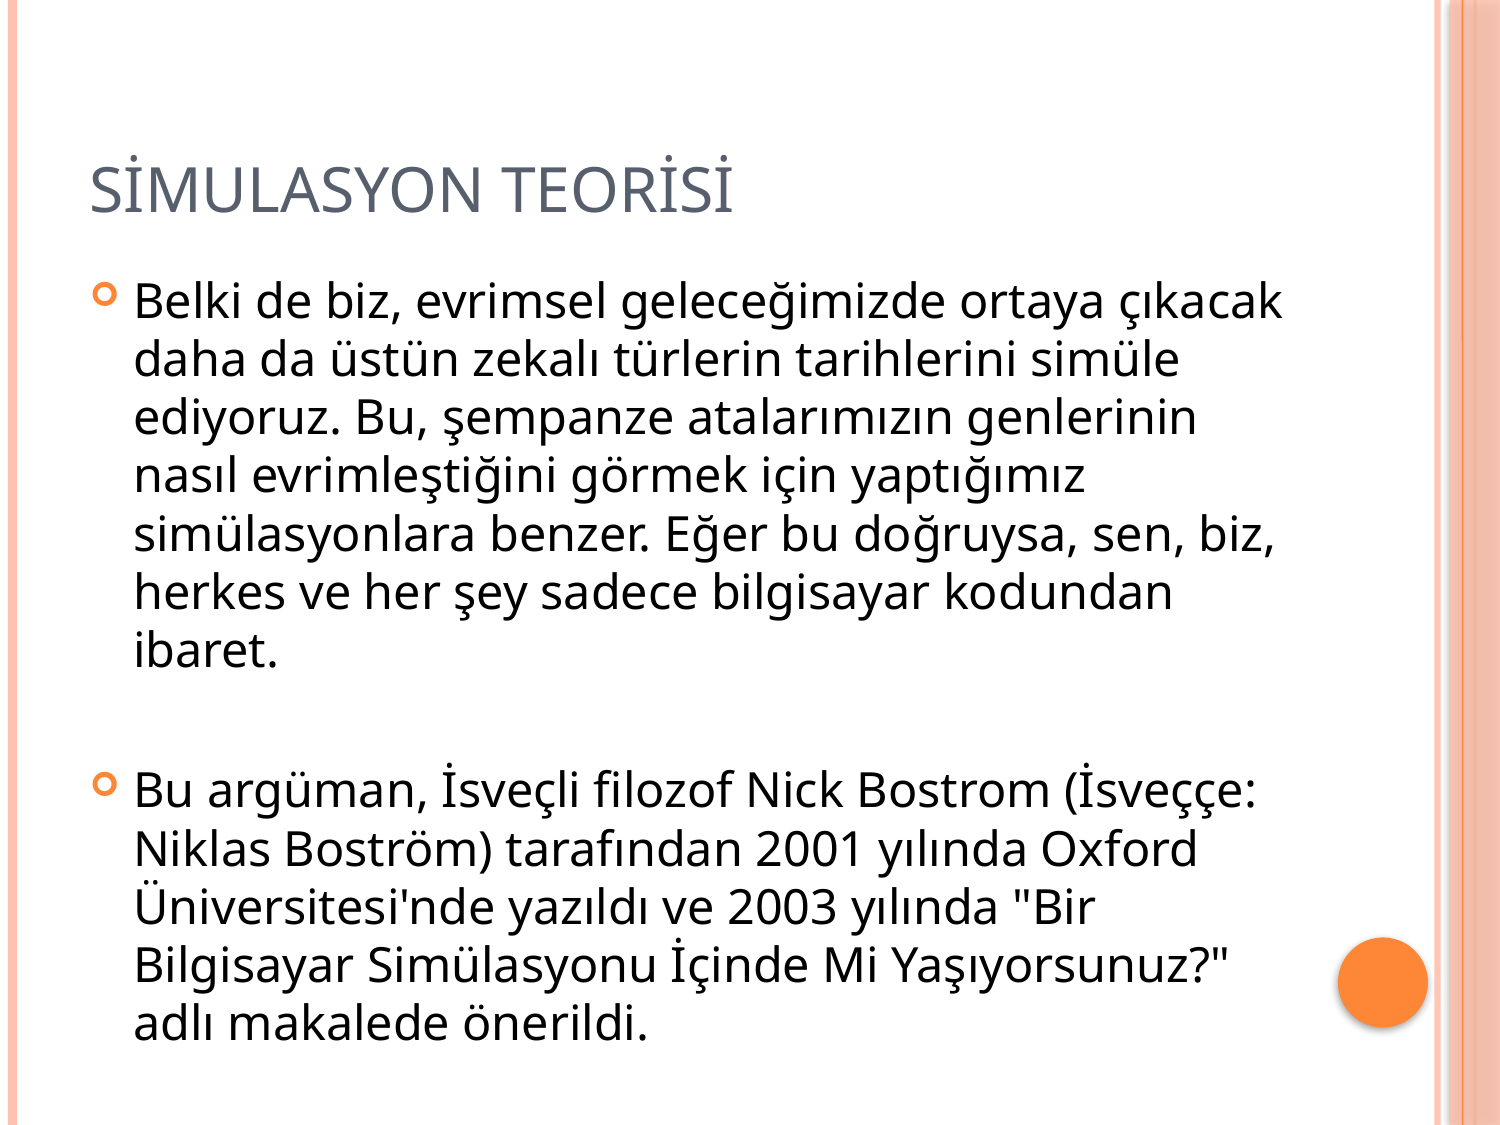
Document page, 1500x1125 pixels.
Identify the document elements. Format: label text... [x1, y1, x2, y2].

list Belki de biz, evrimsel geleceğimizde ortaya çıkacak daha da üstün zekalı türlerin tarihlerini simüle ediyoruz. Bu, şempanze atalarımızın genlerinin nasıl evrimleştiğini görmek için yaptığımız simülasyonlara benzer. Eğer bu doğruysa, sen, biz, herkes ve her şey sadece bilgisayar kodundan ibaret. Bu argüman, İsveçli filozof Nick Bostrom (İsveççe: Niklas Boström) tarafından 2001 yılında Oxford Üniversitesi'nde yazıldı ve 2003 yılında "Bir Bilgisayar Simülasyonu İçinde Mi Yaşıyorsunuz?" adlı makalede önerildi. [75, 262, 1300, 1062]
title SİMULASYON TEORİSİ [75, 45, 1300, 233]
